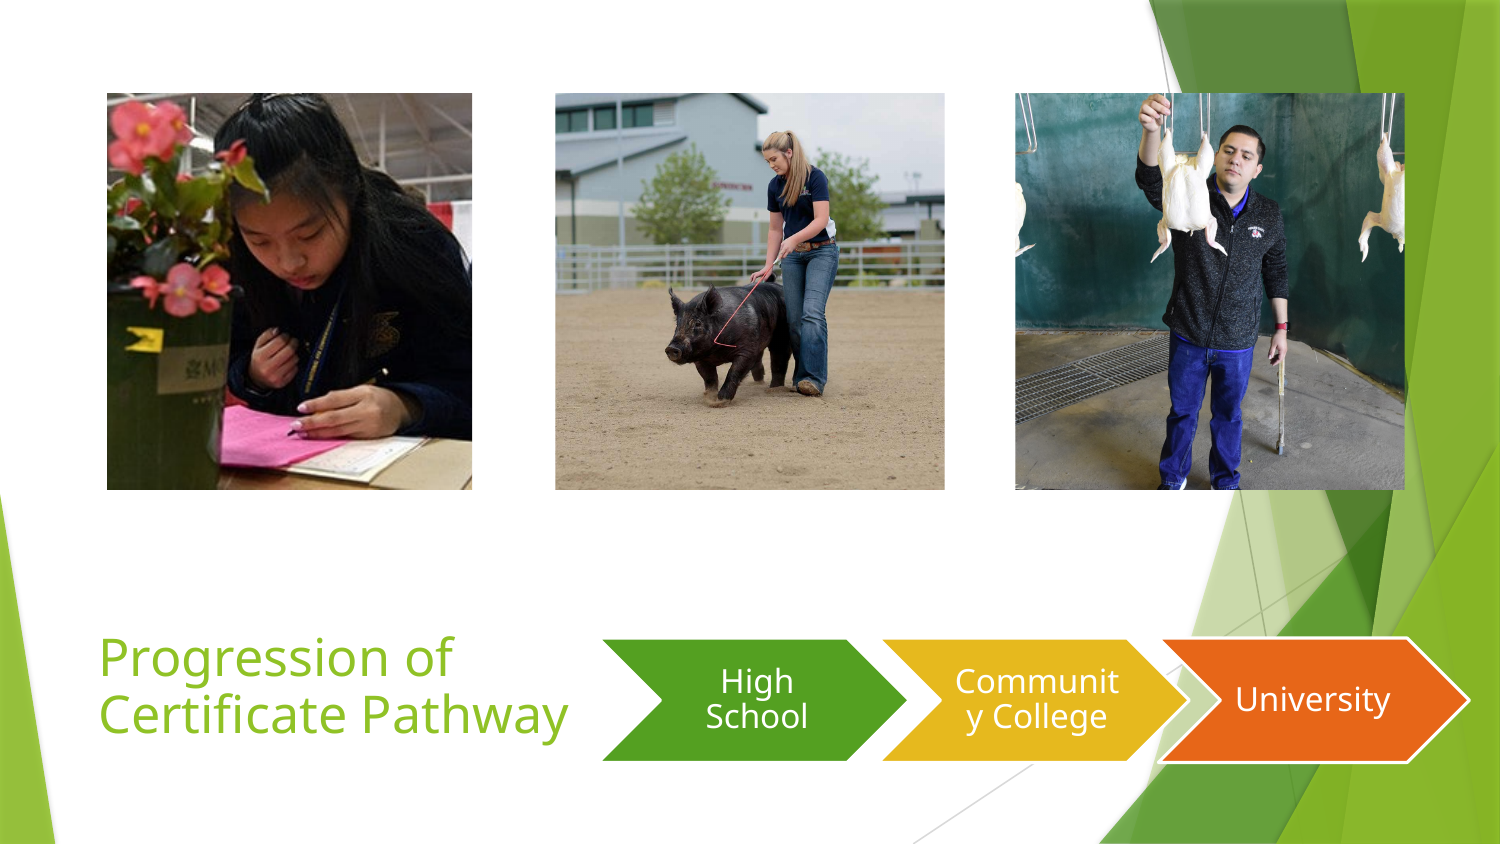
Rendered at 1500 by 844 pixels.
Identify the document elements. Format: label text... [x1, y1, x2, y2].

picture [1014, 93, 1406, 477]
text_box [597, 477, 1471, 844]
picture [106, 93, 473, 491]
title Progression of Certificate Pathway [83, 591, 592, 785]
picture [554, 93, 946, 491]
